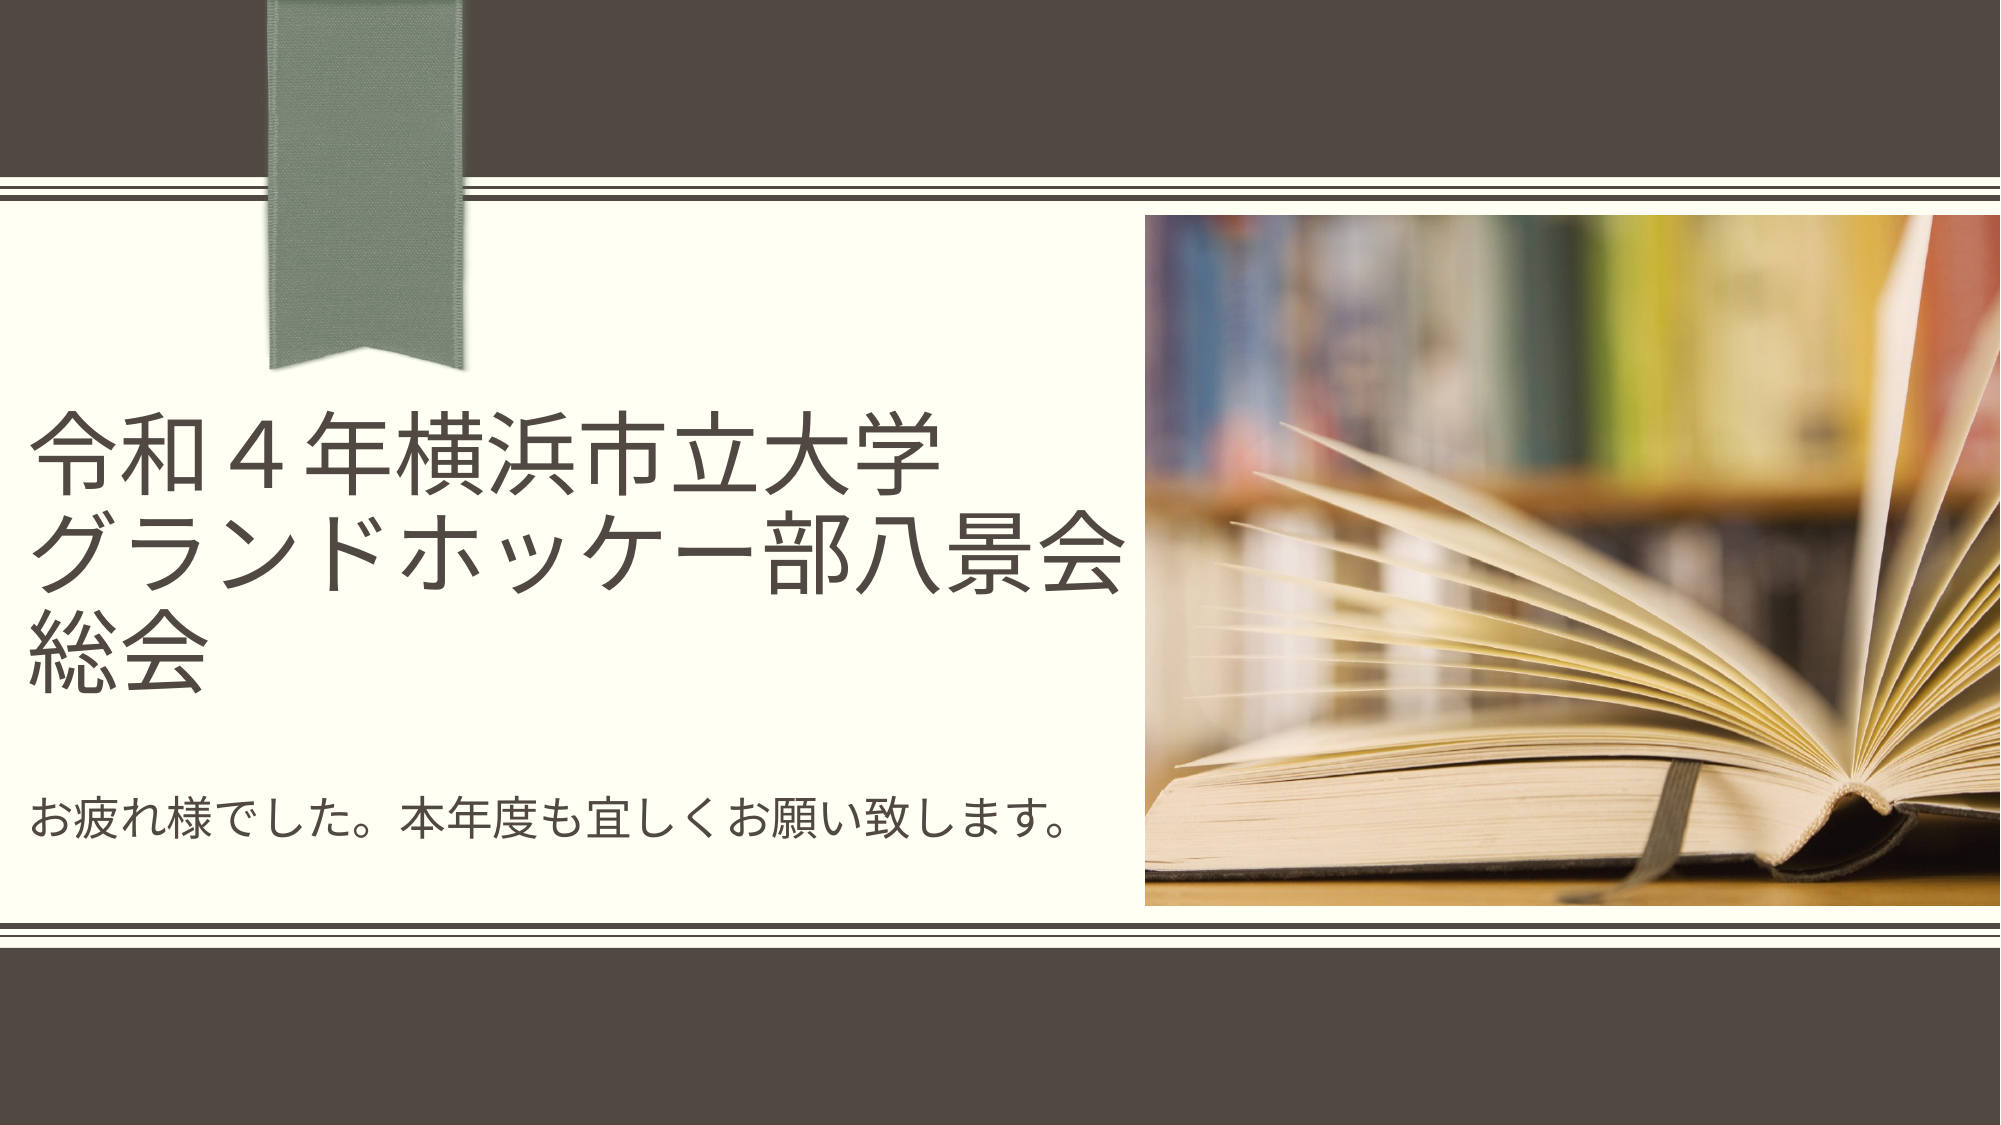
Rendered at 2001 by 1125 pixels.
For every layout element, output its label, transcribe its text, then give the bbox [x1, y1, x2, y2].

subtitle お疲れ様でした。本年度も宜しくお願い致します。 [27, 787, 1122, 897]
title 令和４年横浜市立大学 グランドホッケー部八景会総会 [27, 376, 1139, 741]
picture [1145, 214, 2000, 906]
